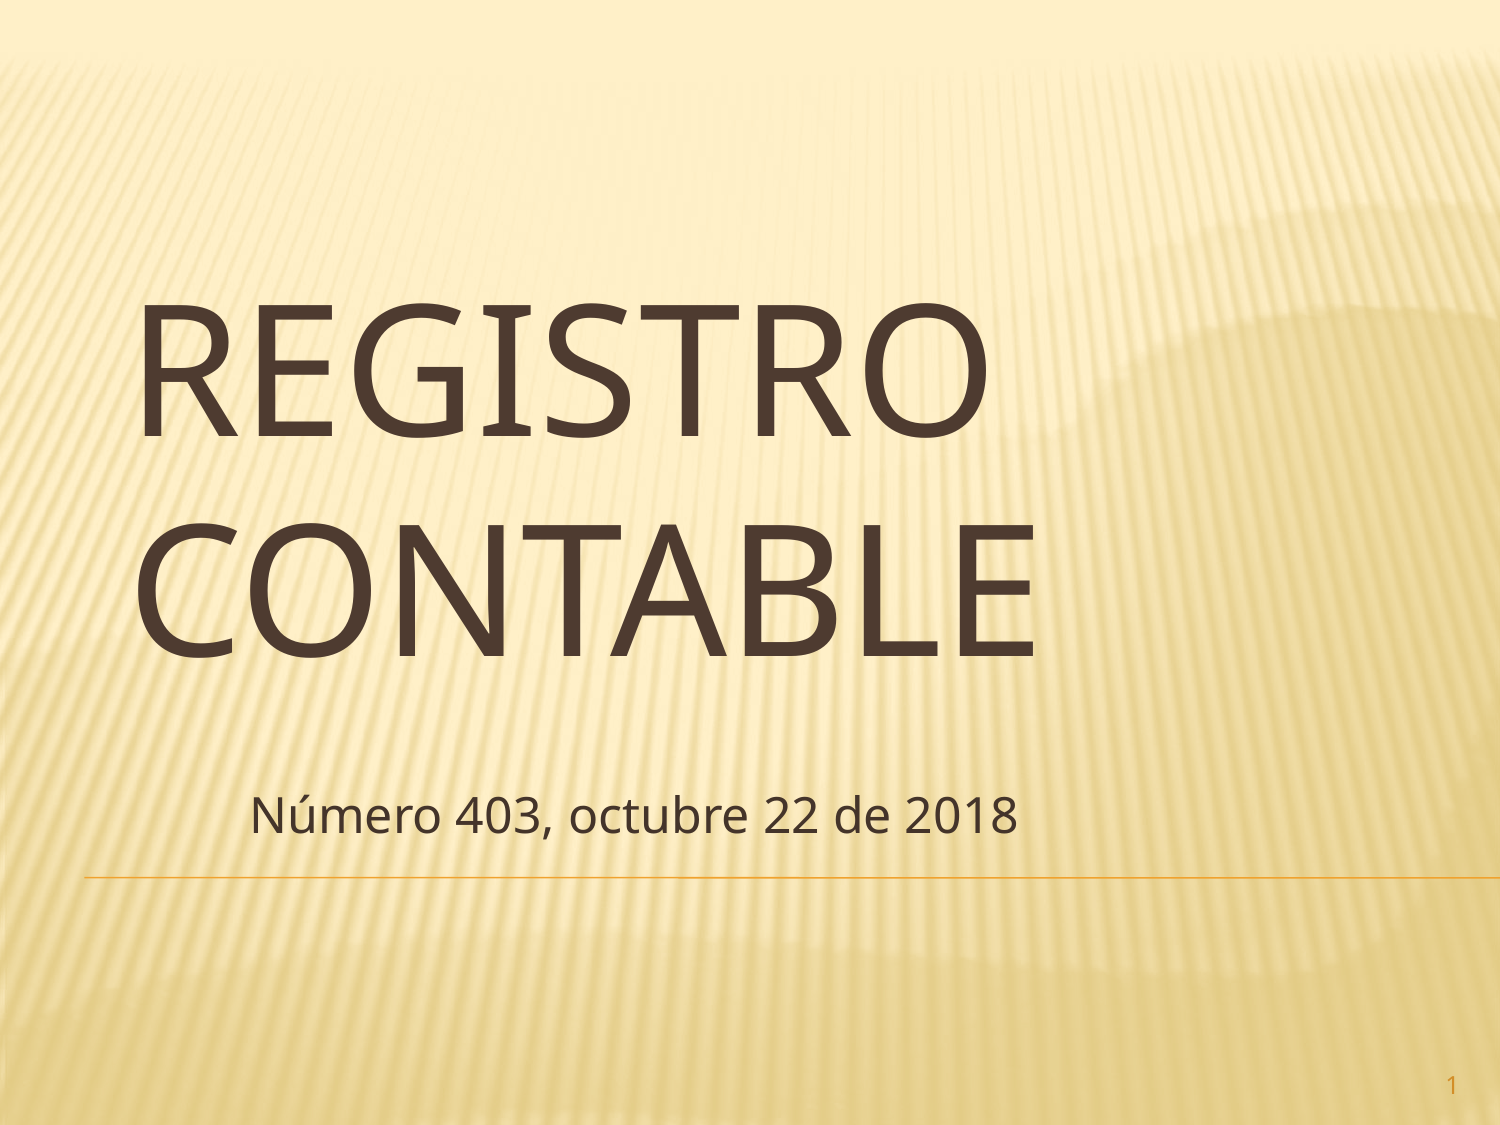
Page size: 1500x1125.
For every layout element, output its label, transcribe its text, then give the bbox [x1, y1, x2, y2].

slide_number 1 [1350, 1061, 1475, 1103]
subtitle Número 403, octubre 22 de 2018 [234, 750, 1285, 851]
title Registro contable [112, 246, 1388, 704]
